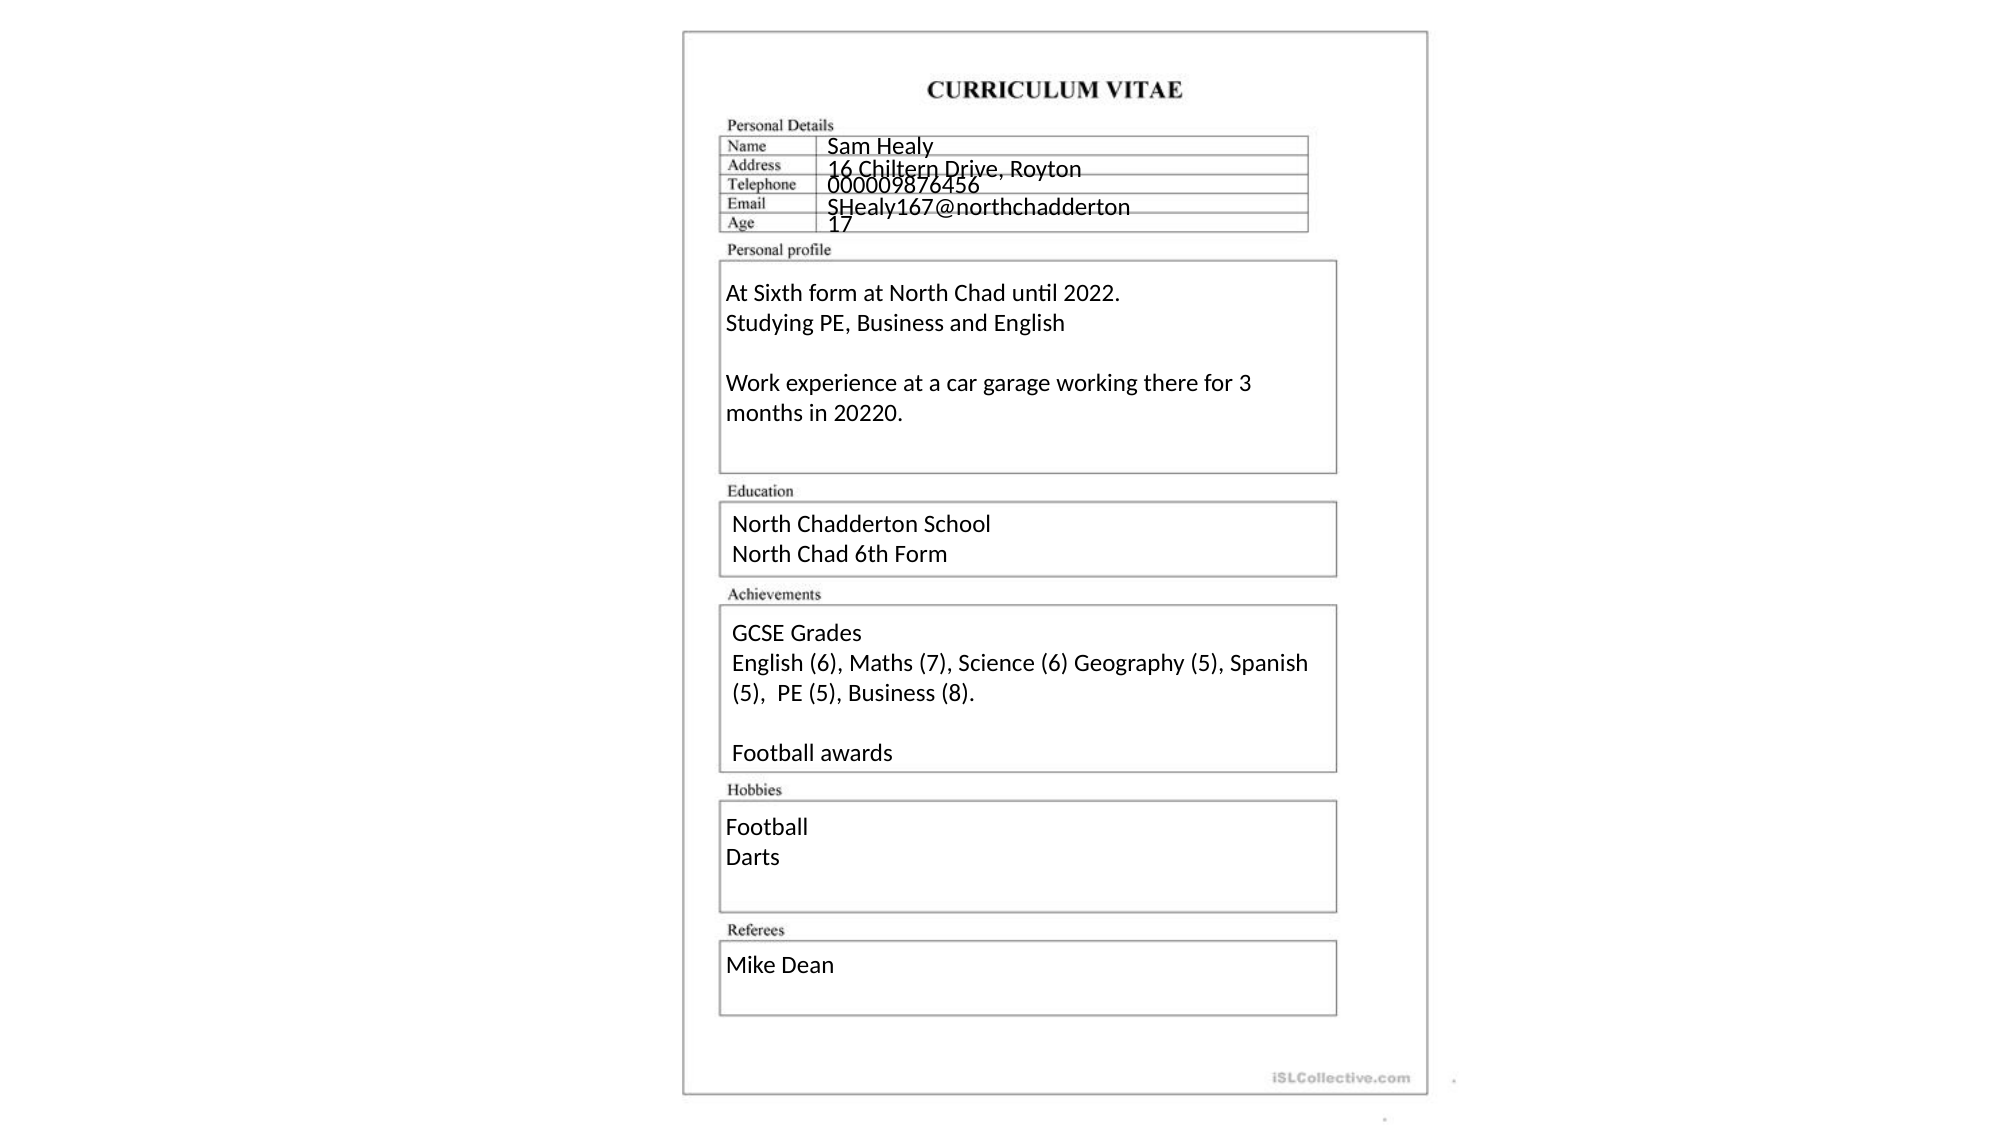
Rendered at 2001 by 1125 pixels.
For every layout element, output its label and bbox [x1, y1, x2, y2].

picture [649, 0, 1460, 1125]
